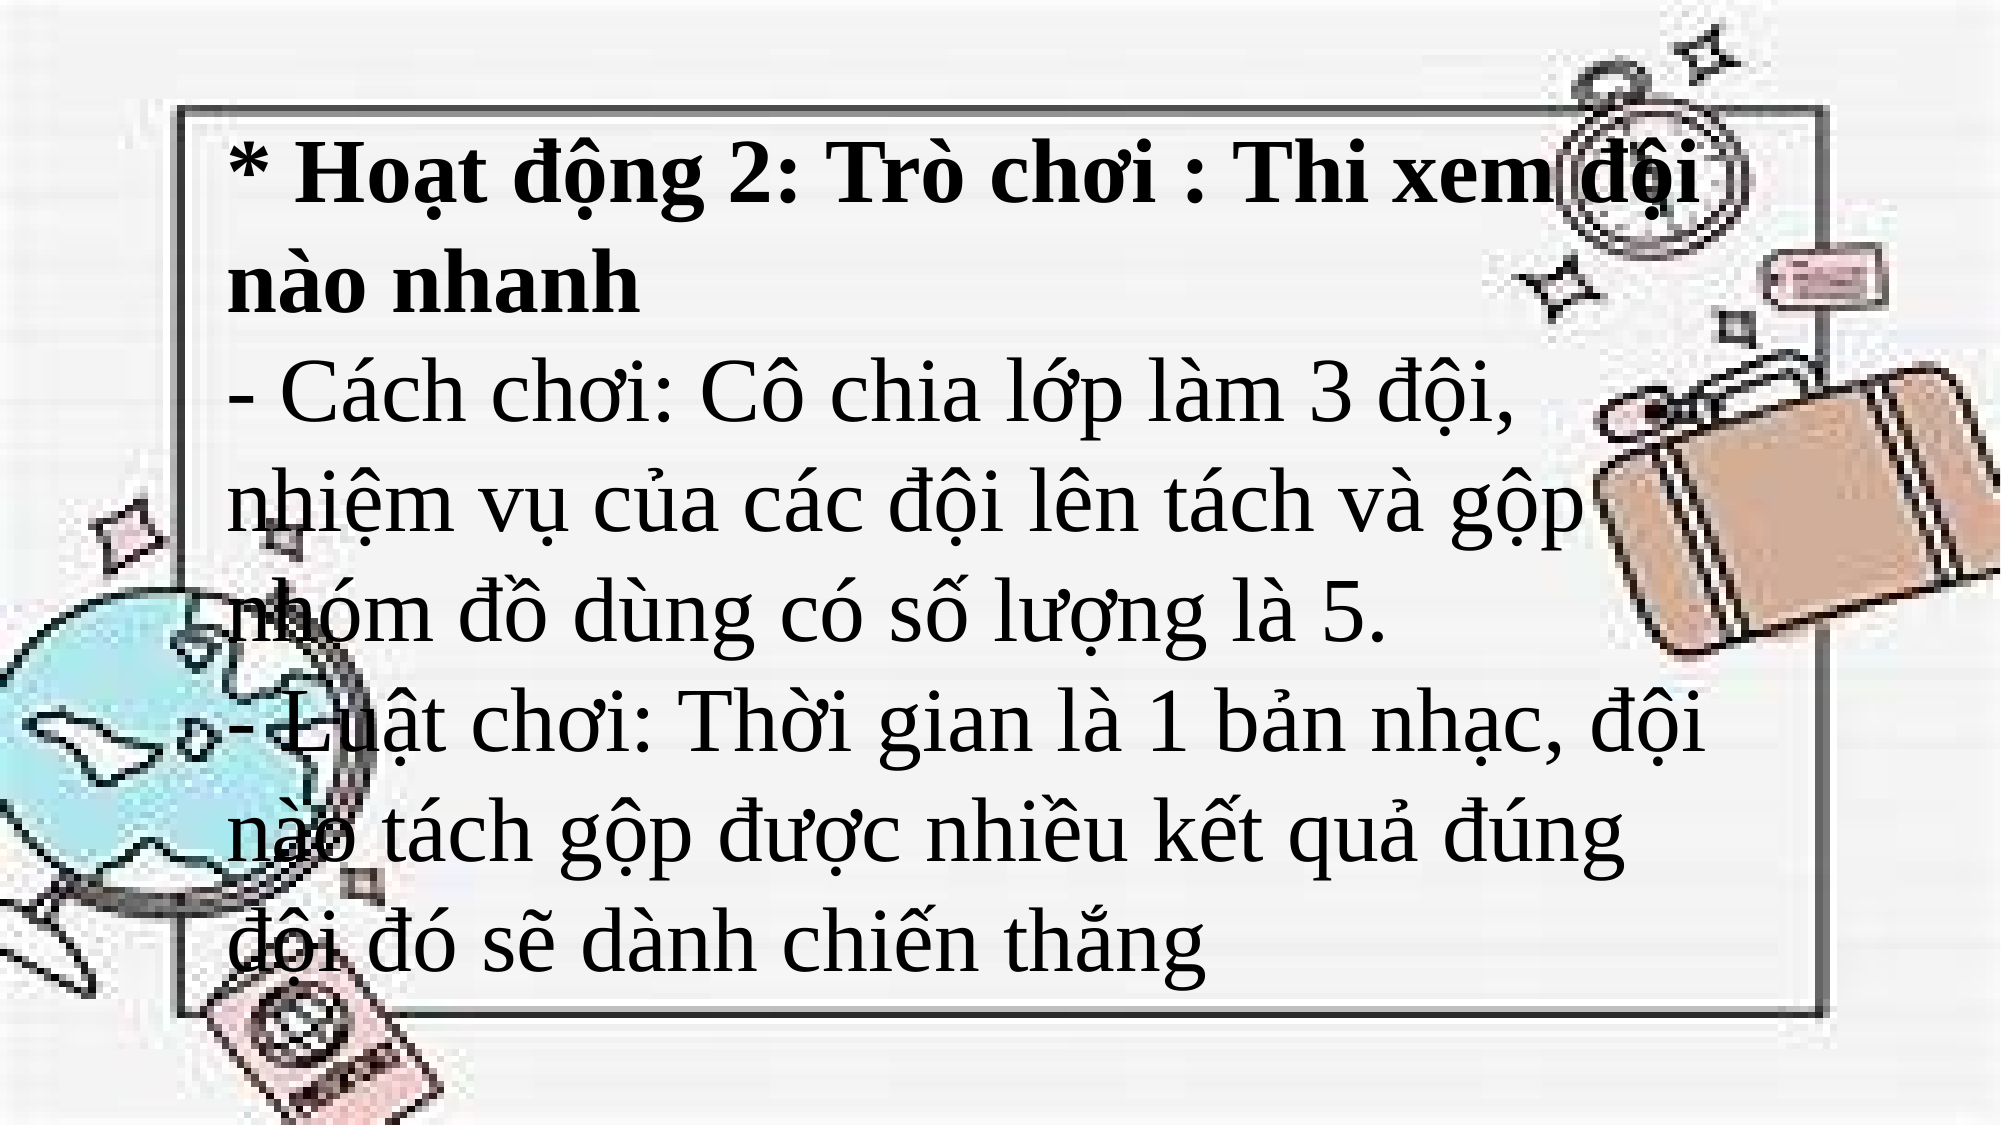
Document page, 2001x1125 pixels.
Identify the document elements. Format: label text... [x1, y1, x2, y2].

picture [0, 0, 2001, 1125]
text_box * Hoạt động 2: Trò chơi : Thi xem đội nào nhanh - Cách chơi: Cô chia lớp làm 3 đội, nhiệm vụ của các đội lên tách và gộp nhóm đồ dùng có số lượng là 5. - Luật chơi: Thời gian là 1 bản nhạc, đội nào tách gộp được nhiều kết quả đúng đội đó sẽ dành chiến thắng [211, 102, 1752, 998]
